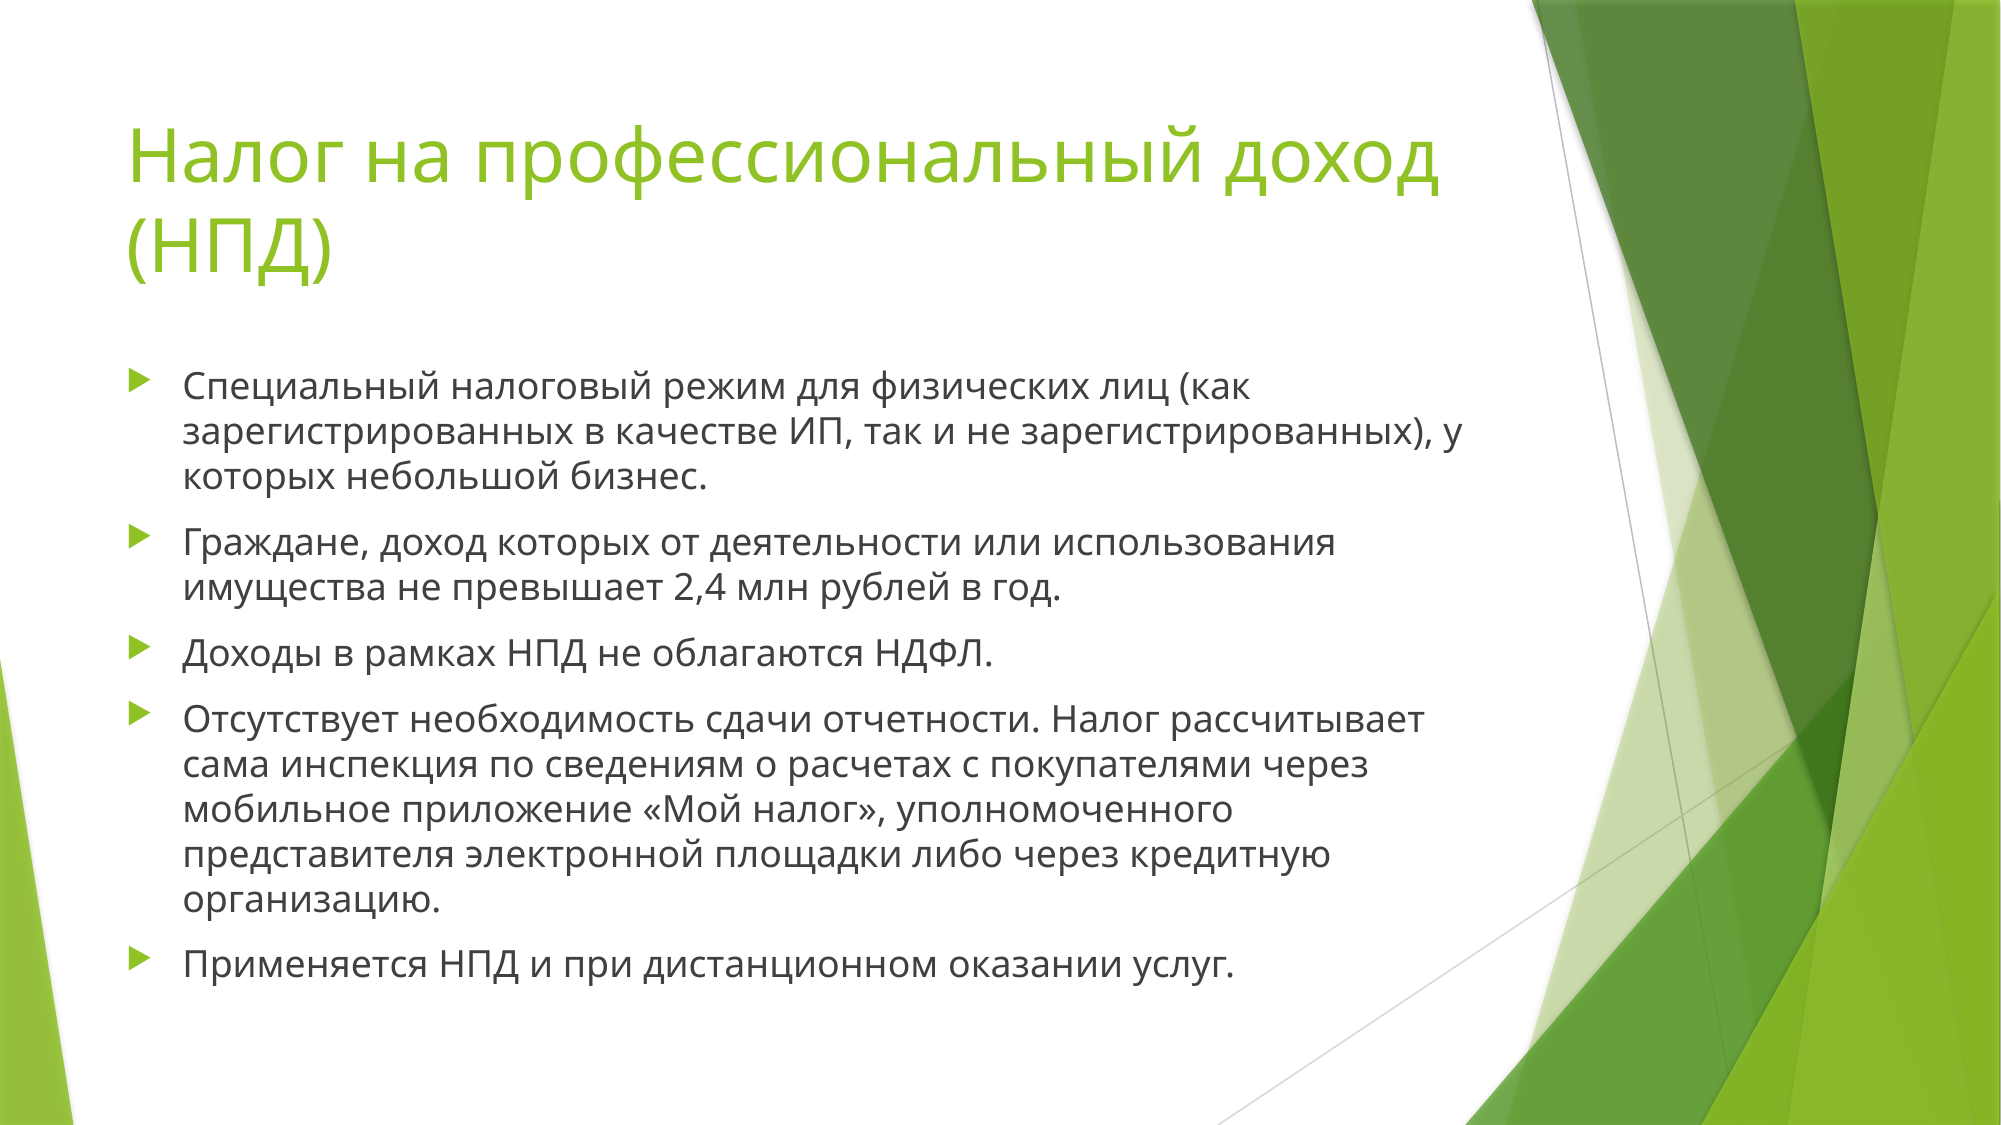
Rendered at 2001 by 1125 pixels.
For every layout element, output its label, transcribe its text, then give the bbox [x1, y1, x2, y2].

list Специальный налоговый режим для физических лиц (как зарегистрированных в качестве ИП, так и не зарегистрированных), у которых небольшой бизнес. Граждане, доход которых от деятельности или использования имущества не превышает 2,4 млн рублей в год. Доходы в рамках НПД не облагаются НДФЛ. Отсутствует необходимость сдачи отчетности. Налог рассчитывает сама инспекция по сведениям о расчетах с покупателями через мобильное приложение «Мой налог», уполномоченного представителя электронной площадки либо через кредитную организацию. Применяется НПД и при дистанционном оказании услуг. [111, 354, 1522, 992]
title Налог на профессиональный доход (НПД) [111, 99, 1522, 317]
